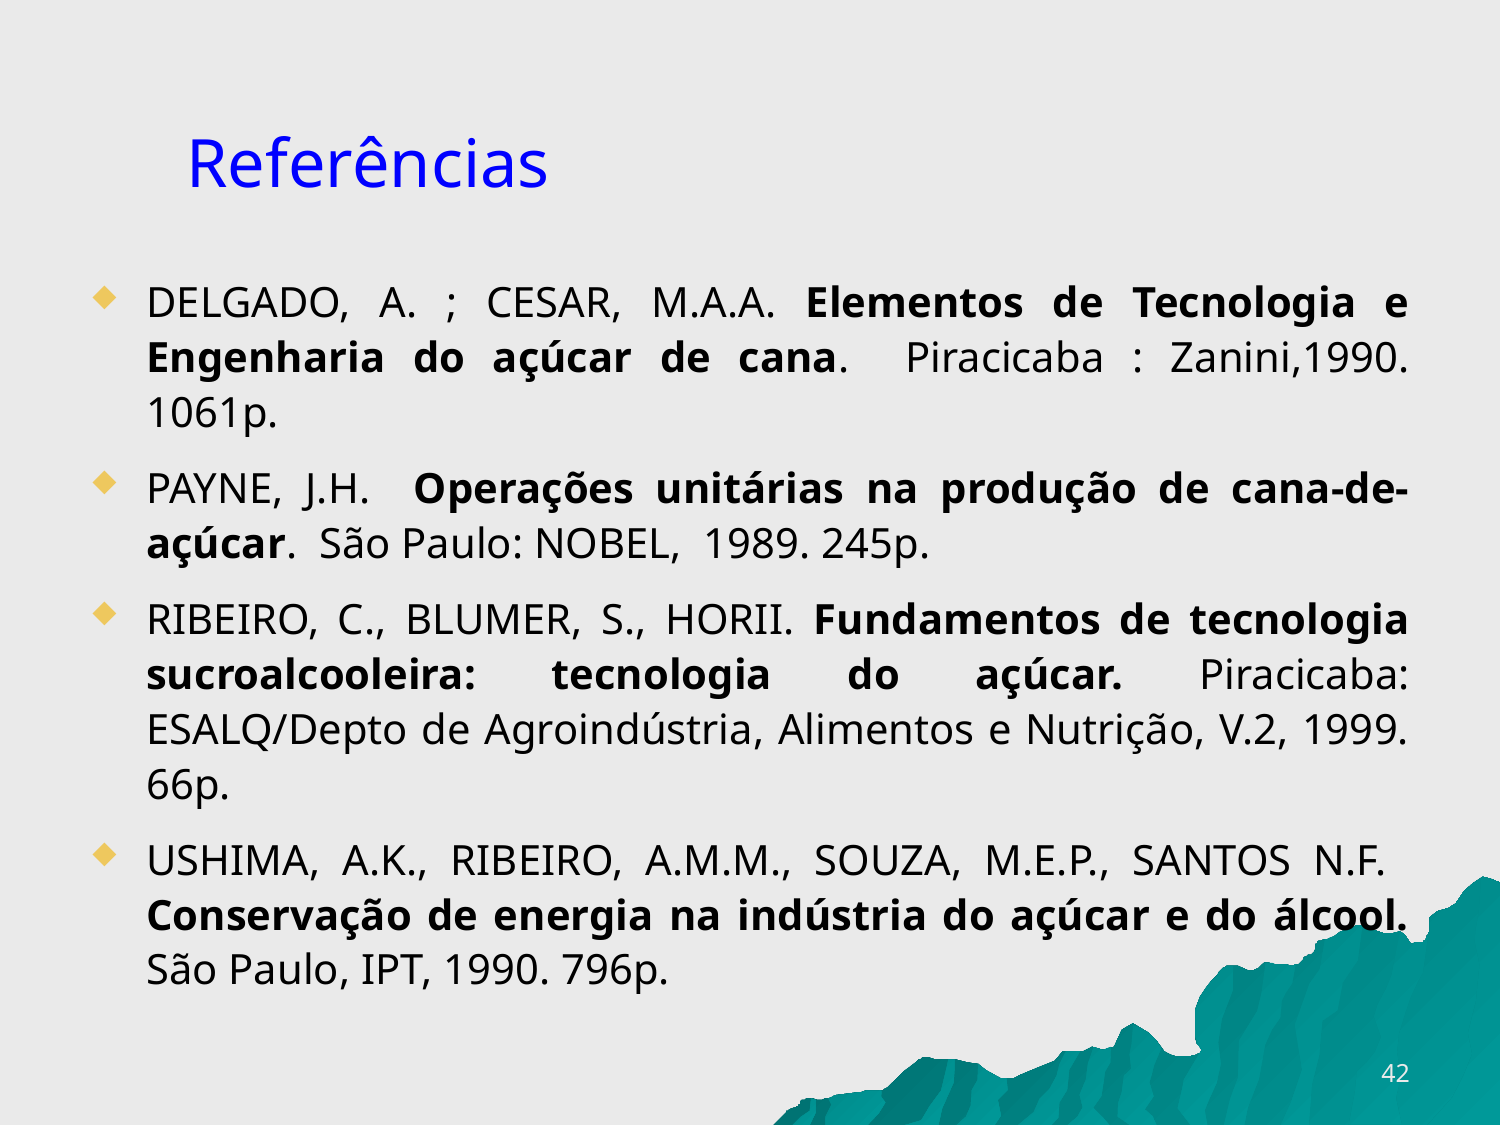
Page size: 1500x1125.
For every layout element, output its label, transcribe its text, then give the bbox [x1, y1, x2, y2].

text_box Referências [171, 113, 565, 209]
slide_number 42 [1074, 1024, 1425, 1100]
list DELGADO, A. ; CESAR, M.A.A. Elementos de Tecnologia e Engenharia do açúcar de cana. Piracicaba : Zanini,1990. 1061p. PAYNE, J.H. Operações unitárias na produção de cana-de-açúcar. São Paulo: NOBEL, 1989. 245p. RIBEIRO, C., BLUMER, S., HORII. Fundamentos de tecnologia sucroalcooleira: tecnologia do açúcar. Piracicaba: ESALQ/Depto de Agroindústria, Alimentos e Nutrição, V.2, 1999. 66p. USHIMA, A.K., RIBEIRO, A.M.M., SOUZA, M.E.P., SANTOS N.F. Conservação de energia na indústria do açúcar e do álcool. São Paulo, IPT, 1990. 796p. [75, 208, 1425, 1023]
